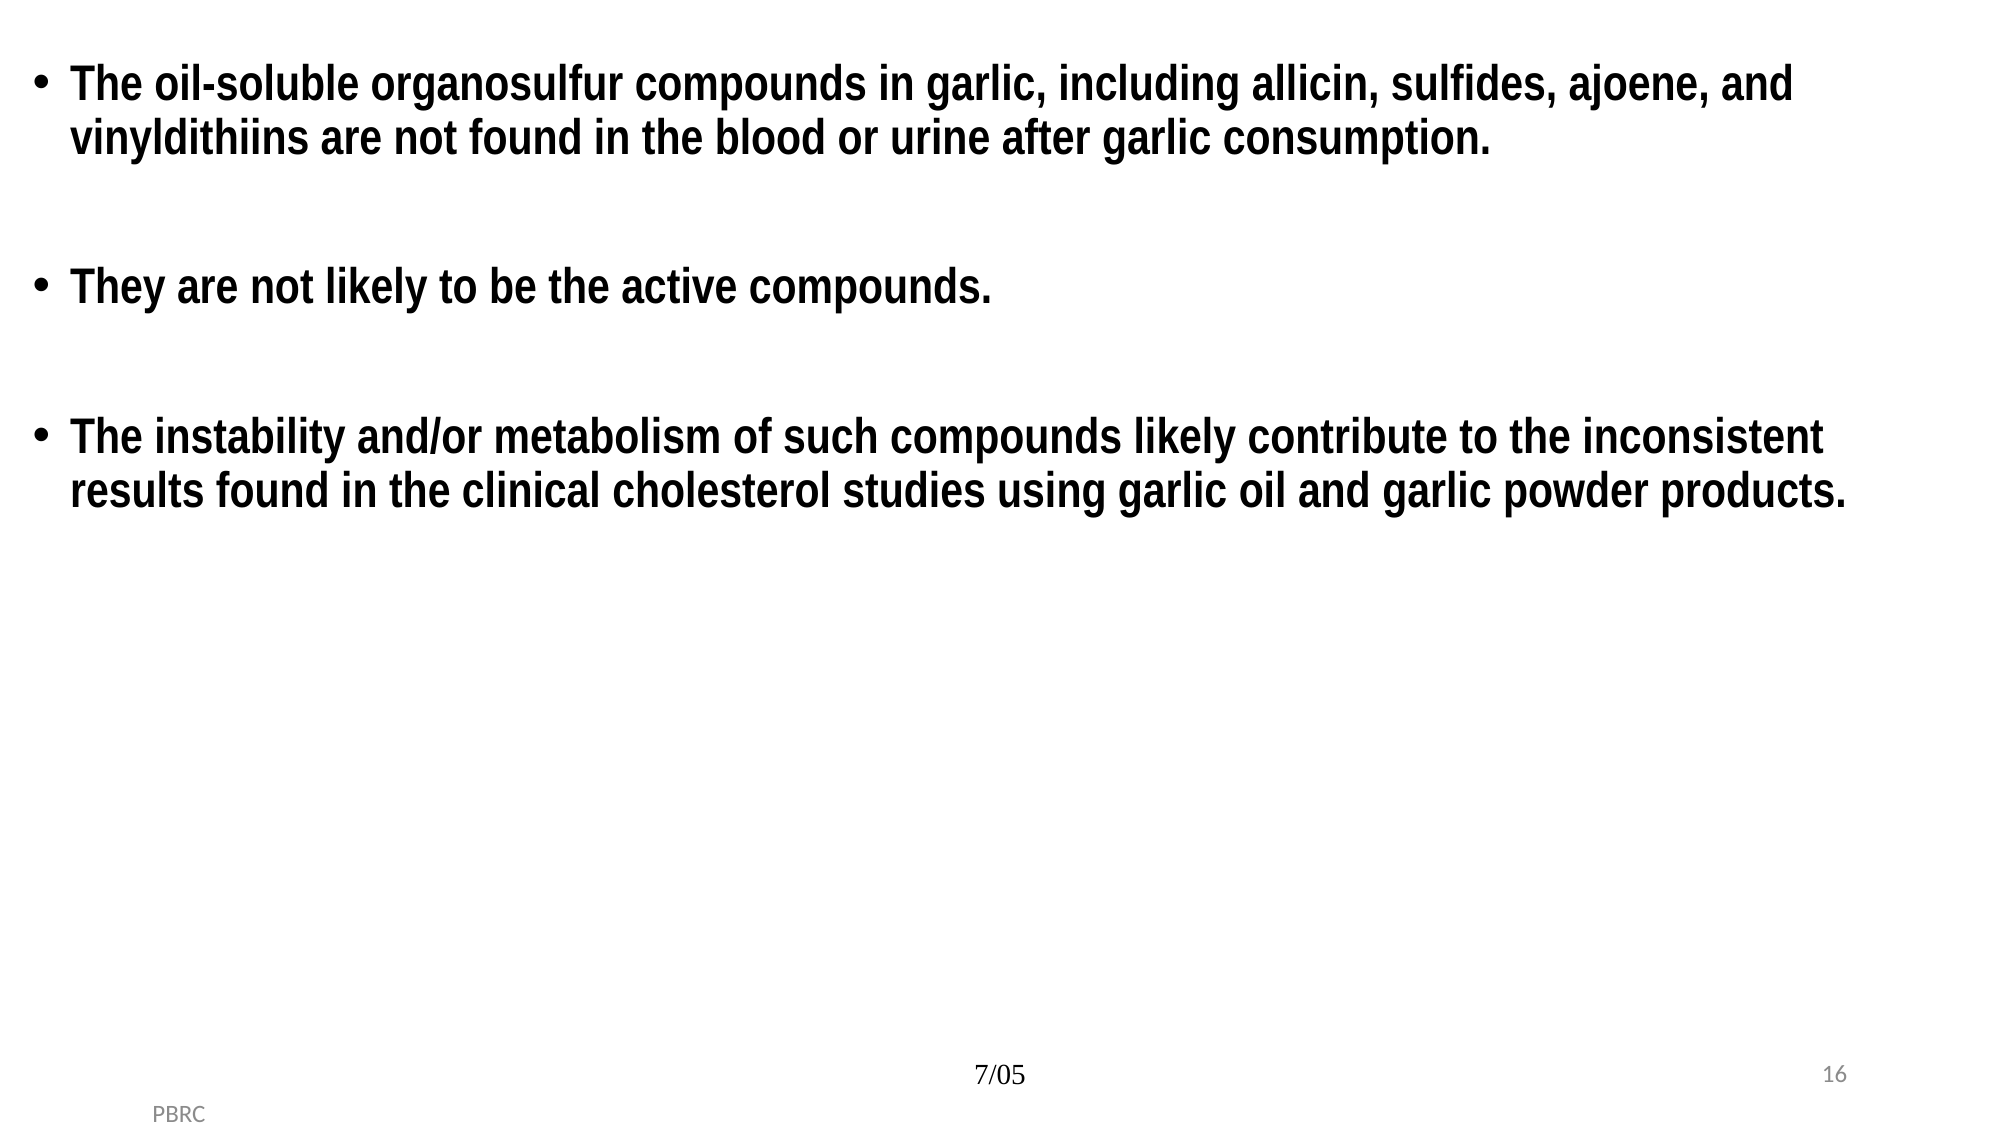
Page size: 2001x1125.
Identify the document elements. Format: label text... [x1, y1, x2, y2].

list The oil-soluble organosulfur compounds in garlic, including allicin, sulfides, ajoene, and vinyldithiins are not found in the blood or urine after garlic consumption. They are not likely to be the active compounds. The instability and/or metabolism of such compounds likely contribute to the inconsistent results found in the clinical cholesterol studies using garlic oil and garlic powder products. [17, 49, 1983, 1125]
